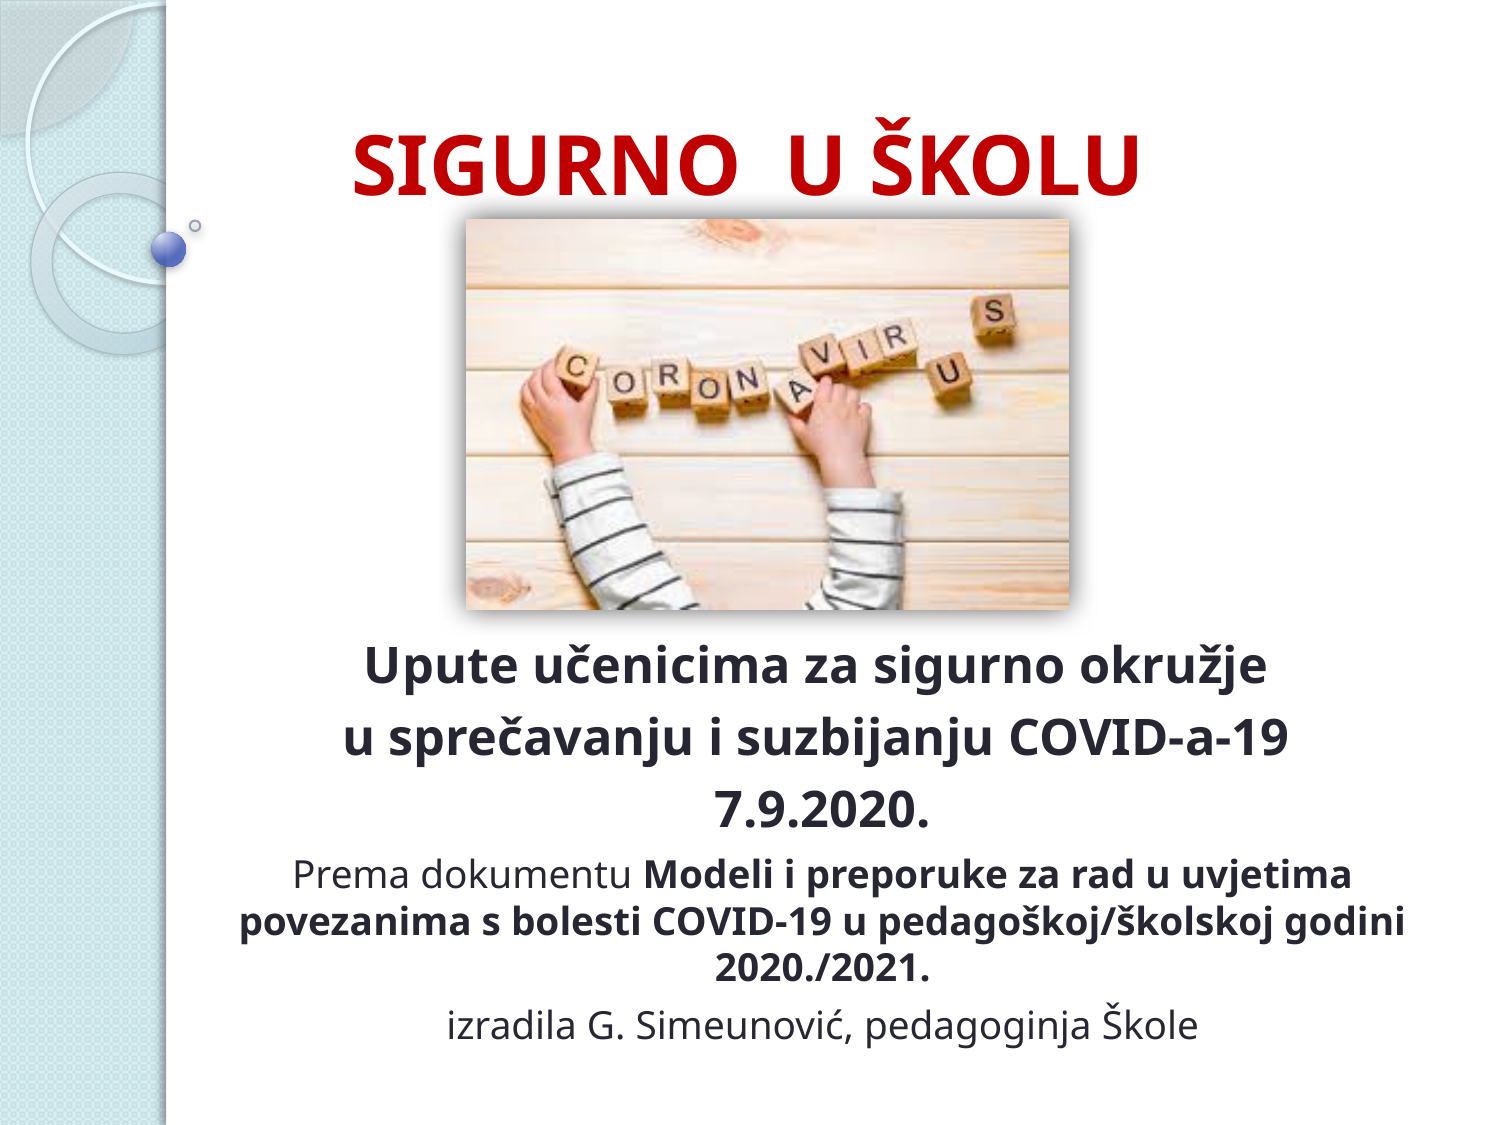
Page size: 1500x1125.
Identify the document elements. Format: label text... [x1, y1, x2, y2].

picture [466, 219, 1070, 610]
title SIGURNO U ŠKOLU [336, 54, 1450, 220]
subtitle Upute učenicima za sigurno okružje u sprečavanju i suzbijanju COVID-a-19 7.9.2020. Prema dokumentu Modeli i preporuke za rad u uvjetima povezanima s bolesti COVID-19 u pedagoškoj/školskoj godini 2020./2021. izradila G. Simeunović, pedagoginja Škole [171, 633, 1471, 1059]
